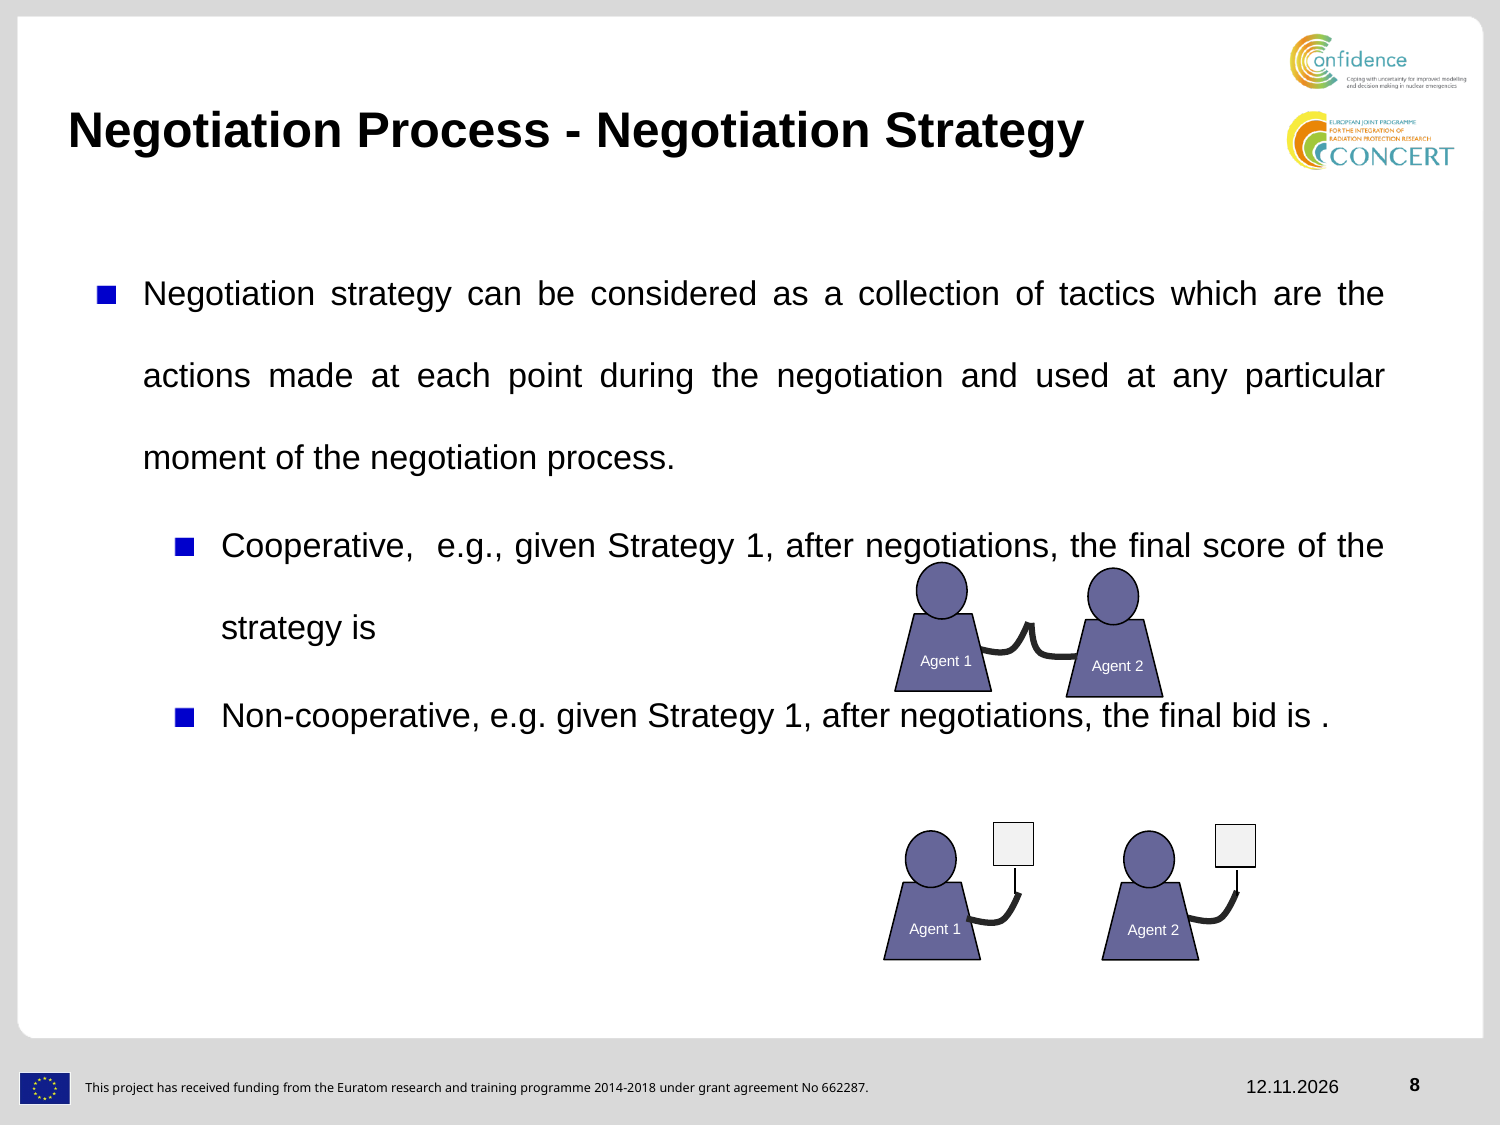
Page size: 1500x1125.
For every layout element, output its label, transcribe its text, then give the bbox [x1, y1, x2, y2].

text_box Negotiation Process - Negotiation Strategy [53, 90, 1187, 183]
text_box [883, 822, 1034, 960]
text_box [894, 562, 1163, 697]
picture [0, 0, 1500, 1125]
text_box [1101, 824, 1256, 960]
